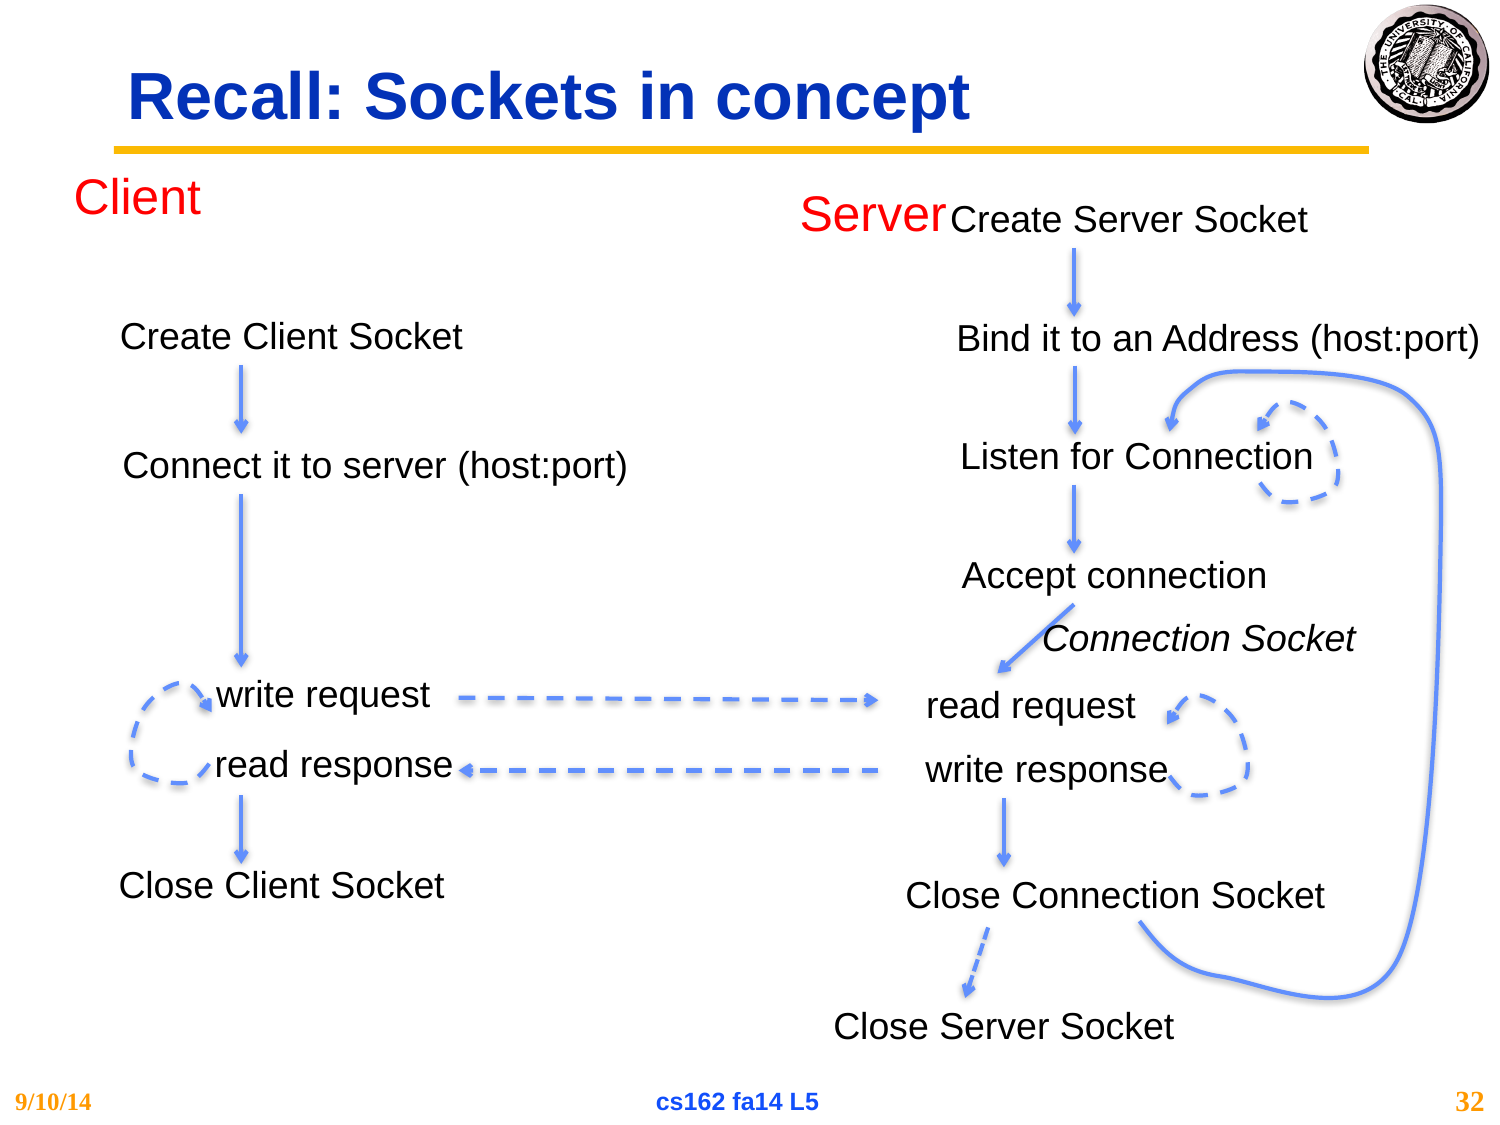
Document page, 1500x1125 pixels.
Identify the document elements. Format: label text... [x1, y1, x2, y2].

text_box [1137, 511, 1444, 1001]
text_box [916, 484, 1360, 735]
text_box Server [784, 174, 962, 249]
footer cs162 fa14 L5 [499, 1074, 976, 1125]
text_box Close Server Socket [818, 994, 1190, 1055]
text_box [120, 303, 630, 668]
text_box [953, 187, 1481, 503]
picture [1350, 0, 1500, 127]
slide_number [0, 1074, 251, 1125]
text_box Close Client Socket [103, 853, 460, 914]
text_box Close Connection Socket [890, 863, 1137, 924]
text_box [128, 681, 211, 786]
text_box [204, 662, 879, 724]
slide_number 32 [1412, 1074, 1500, 1125]
title Recall: Sockets in concept [112, 37, 1375, 159]
text_box Client [58, 157, 216, 232]
text_box read response [199, 733, 469, 793]
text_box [458, 737, 1177, 799]
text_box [964, 927, 989, 999]
